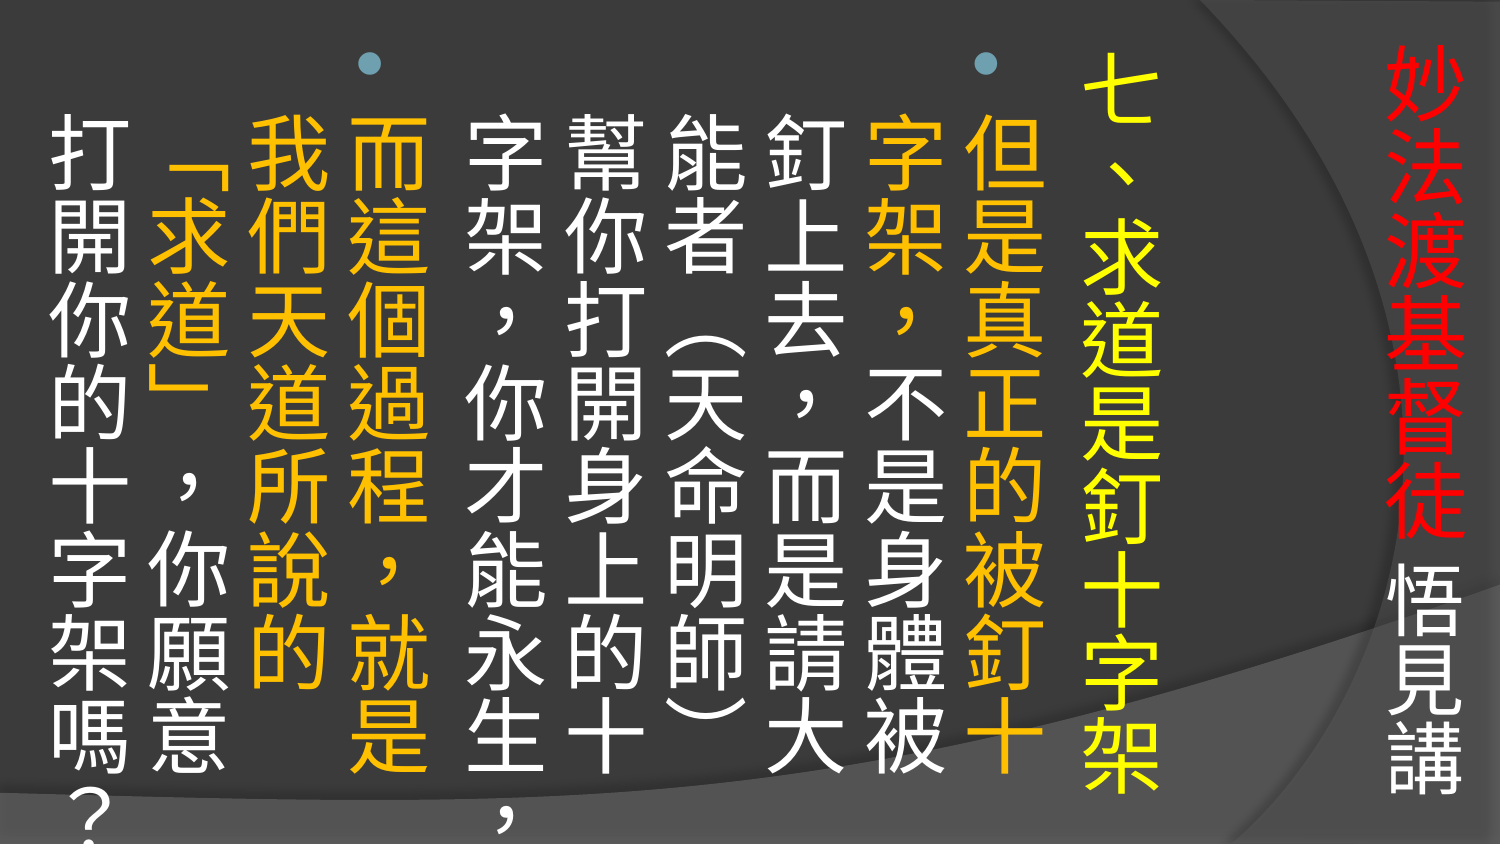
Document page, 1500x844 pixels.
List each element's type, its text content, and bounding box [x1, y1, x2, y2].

list 七、求道是釘十字架 但是真正的被釘十字架，不是身體被釘上去，而是請大能者（天命明師）幫你打開身上的十字架，你才能永生， 而這個過程，就是我們天道所說的「求道」，你願意打開你的十字架嗎？ [29, 27, 1365, 820]
title 妙法渡基督徒 悟見講 [1364, 21, 1483, 820]
